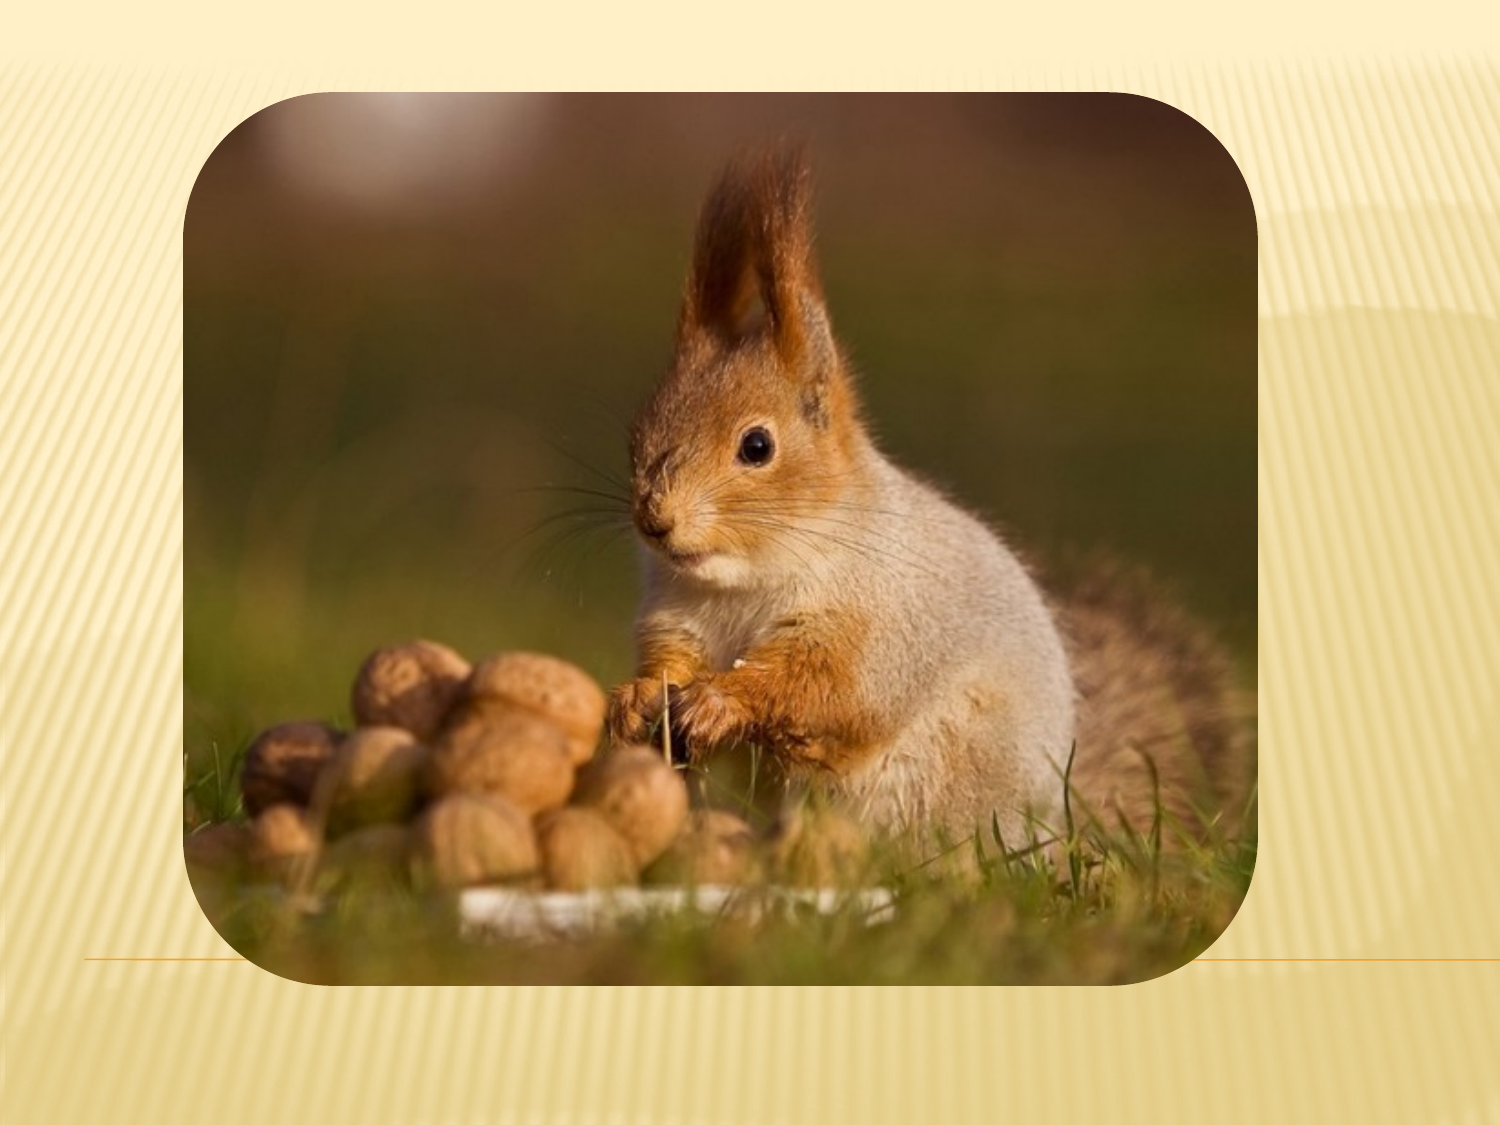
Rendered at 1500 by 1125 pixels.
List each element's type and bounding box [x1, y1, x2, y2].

list [182, 91, 1259, 987]
